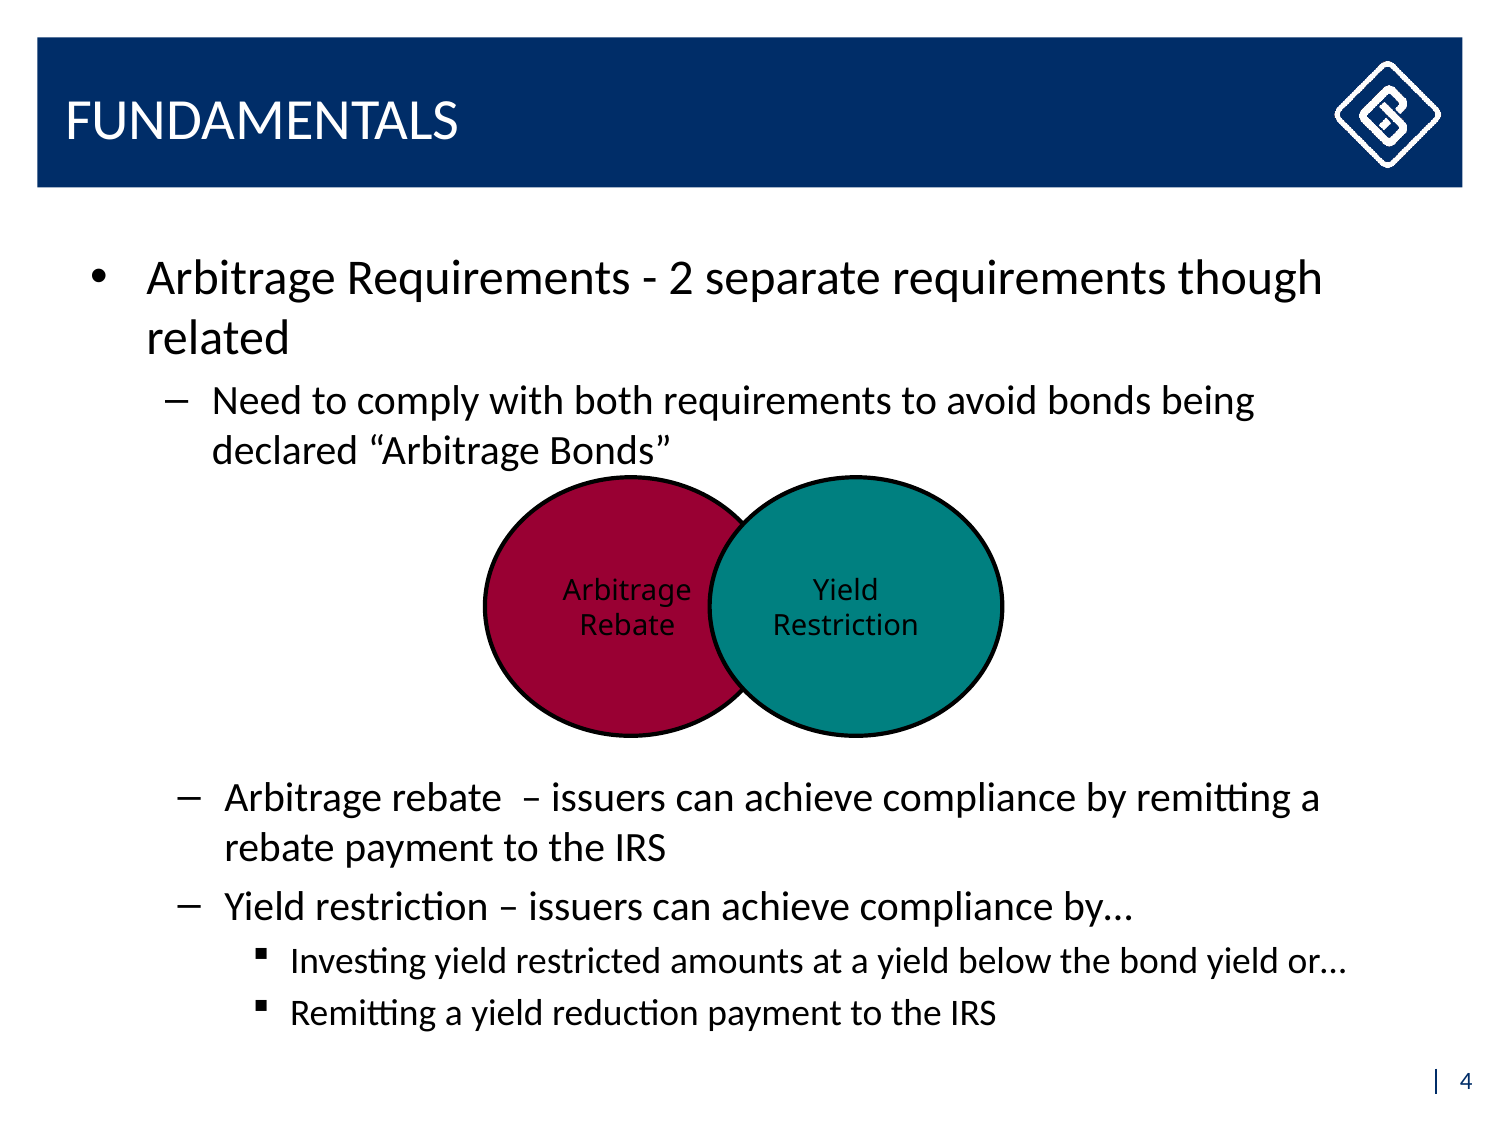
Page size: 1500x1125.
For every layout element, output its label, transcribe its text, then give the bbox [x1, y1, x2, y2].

list Arbitrage Requirements - 2 separate requirements though related Need to comply with both requirements to avoid bonds being declared “Arbitrage Bonds” [75, 237, 1425, 500]
text_box [484, 477, 743, 736]
text_box [717, 477, 1003, 736]
title Fundamentals [50, 45, 1325, 188]
text_box Arbitrage rebate – issuers can achieve compliance by remitting a rebate payment to the IRS Yield restriction – issuers can achieve compliance by… Investing yield restricted amounts at a yield below the bond yield or… Remitting a yield reduction payment to the IRS [87, 762, 1438, 1025]
picture [1312, 43, 1463, 188]
text_box Arbitrage Rebate [527, 563, 728, 649]
text_box Yield Restriction [728, 563, 965, 649]
slide_number 4 [1137, 1050, 1488, 1110]
